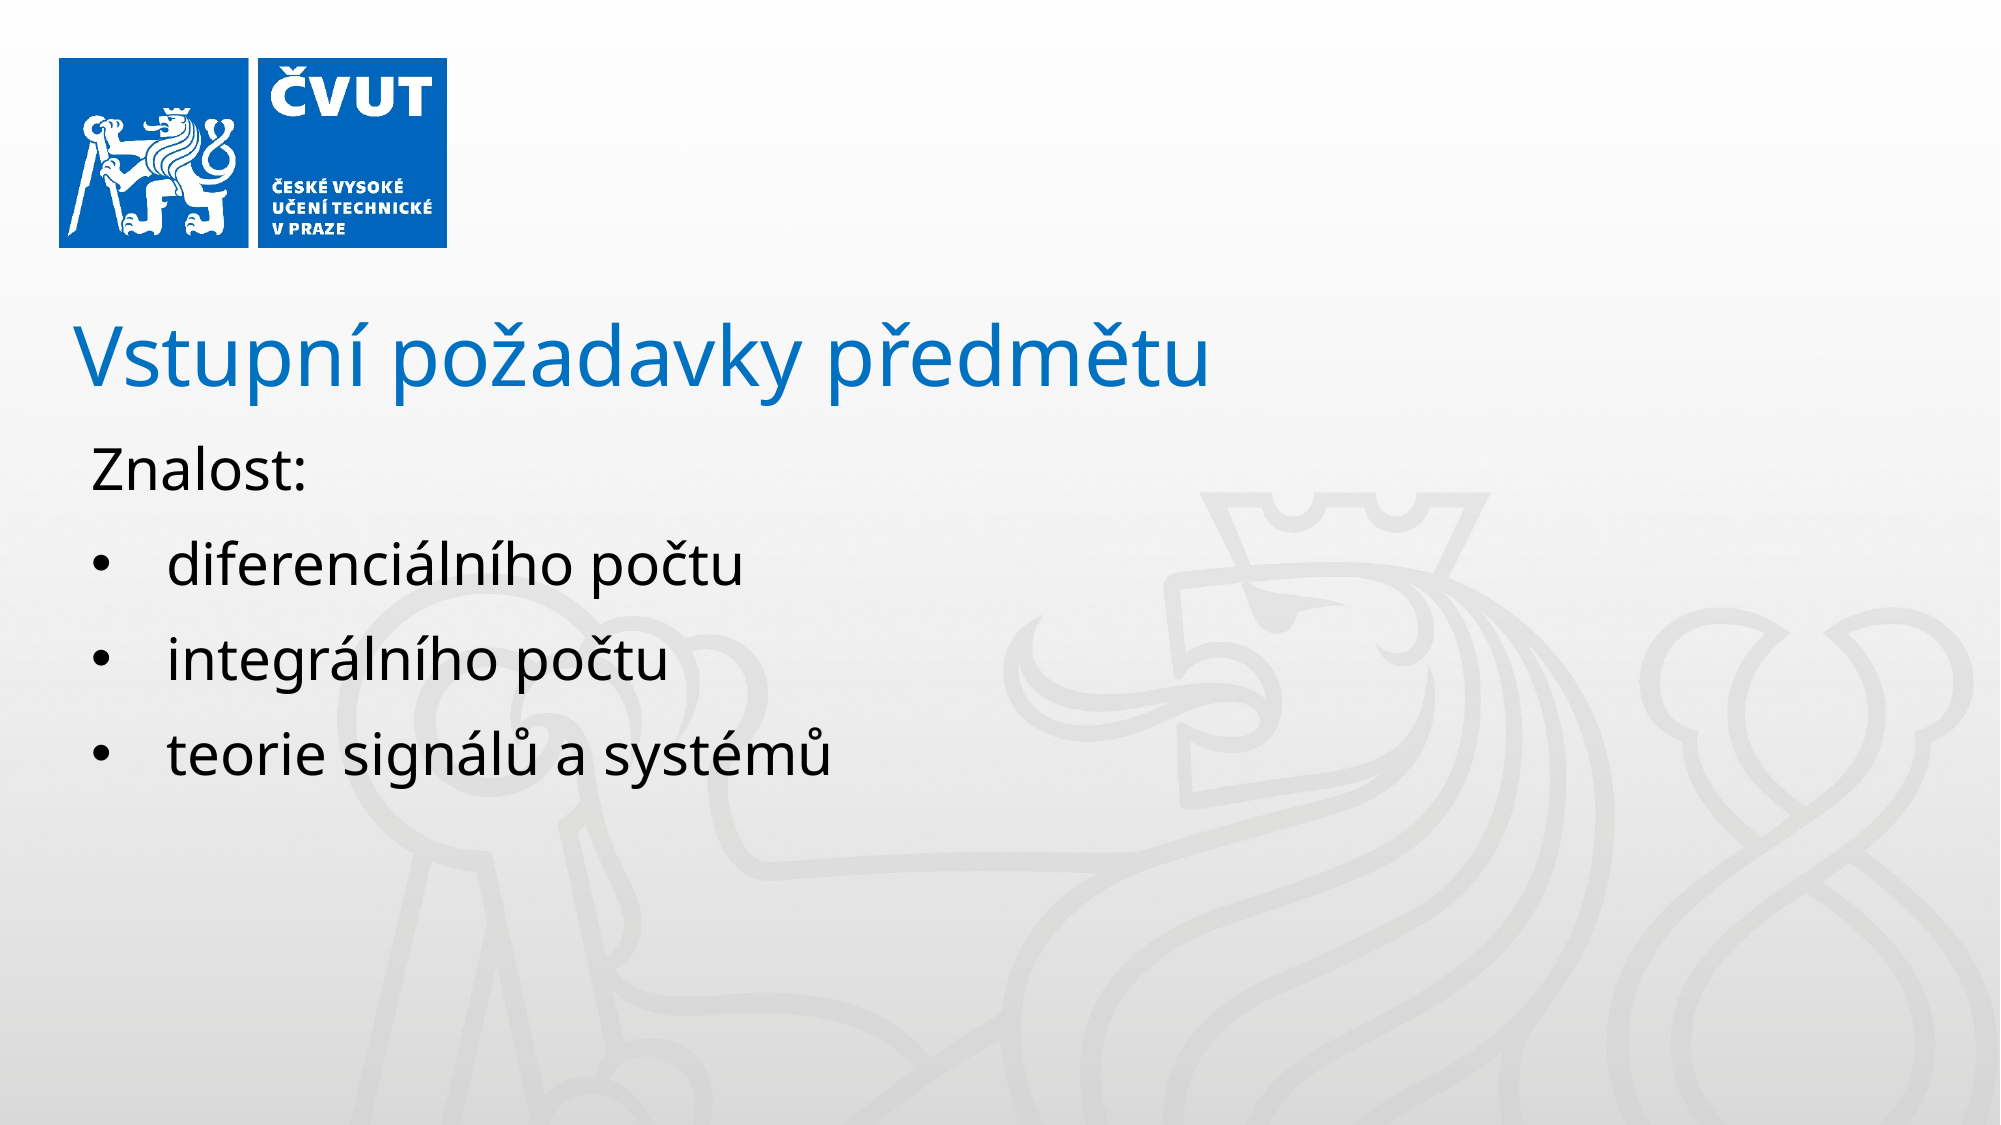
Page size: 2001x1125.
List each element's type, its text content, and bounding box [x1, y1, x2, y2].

picture [0, 0, 2000, 1125]
text_box Znalost: diferenciálního počtu integrálního počtu teorie signálů a systémů [76, 425, 1941, 795]
text_box Vstupní požadavky předmětu [58, 295, 1929, 411]
